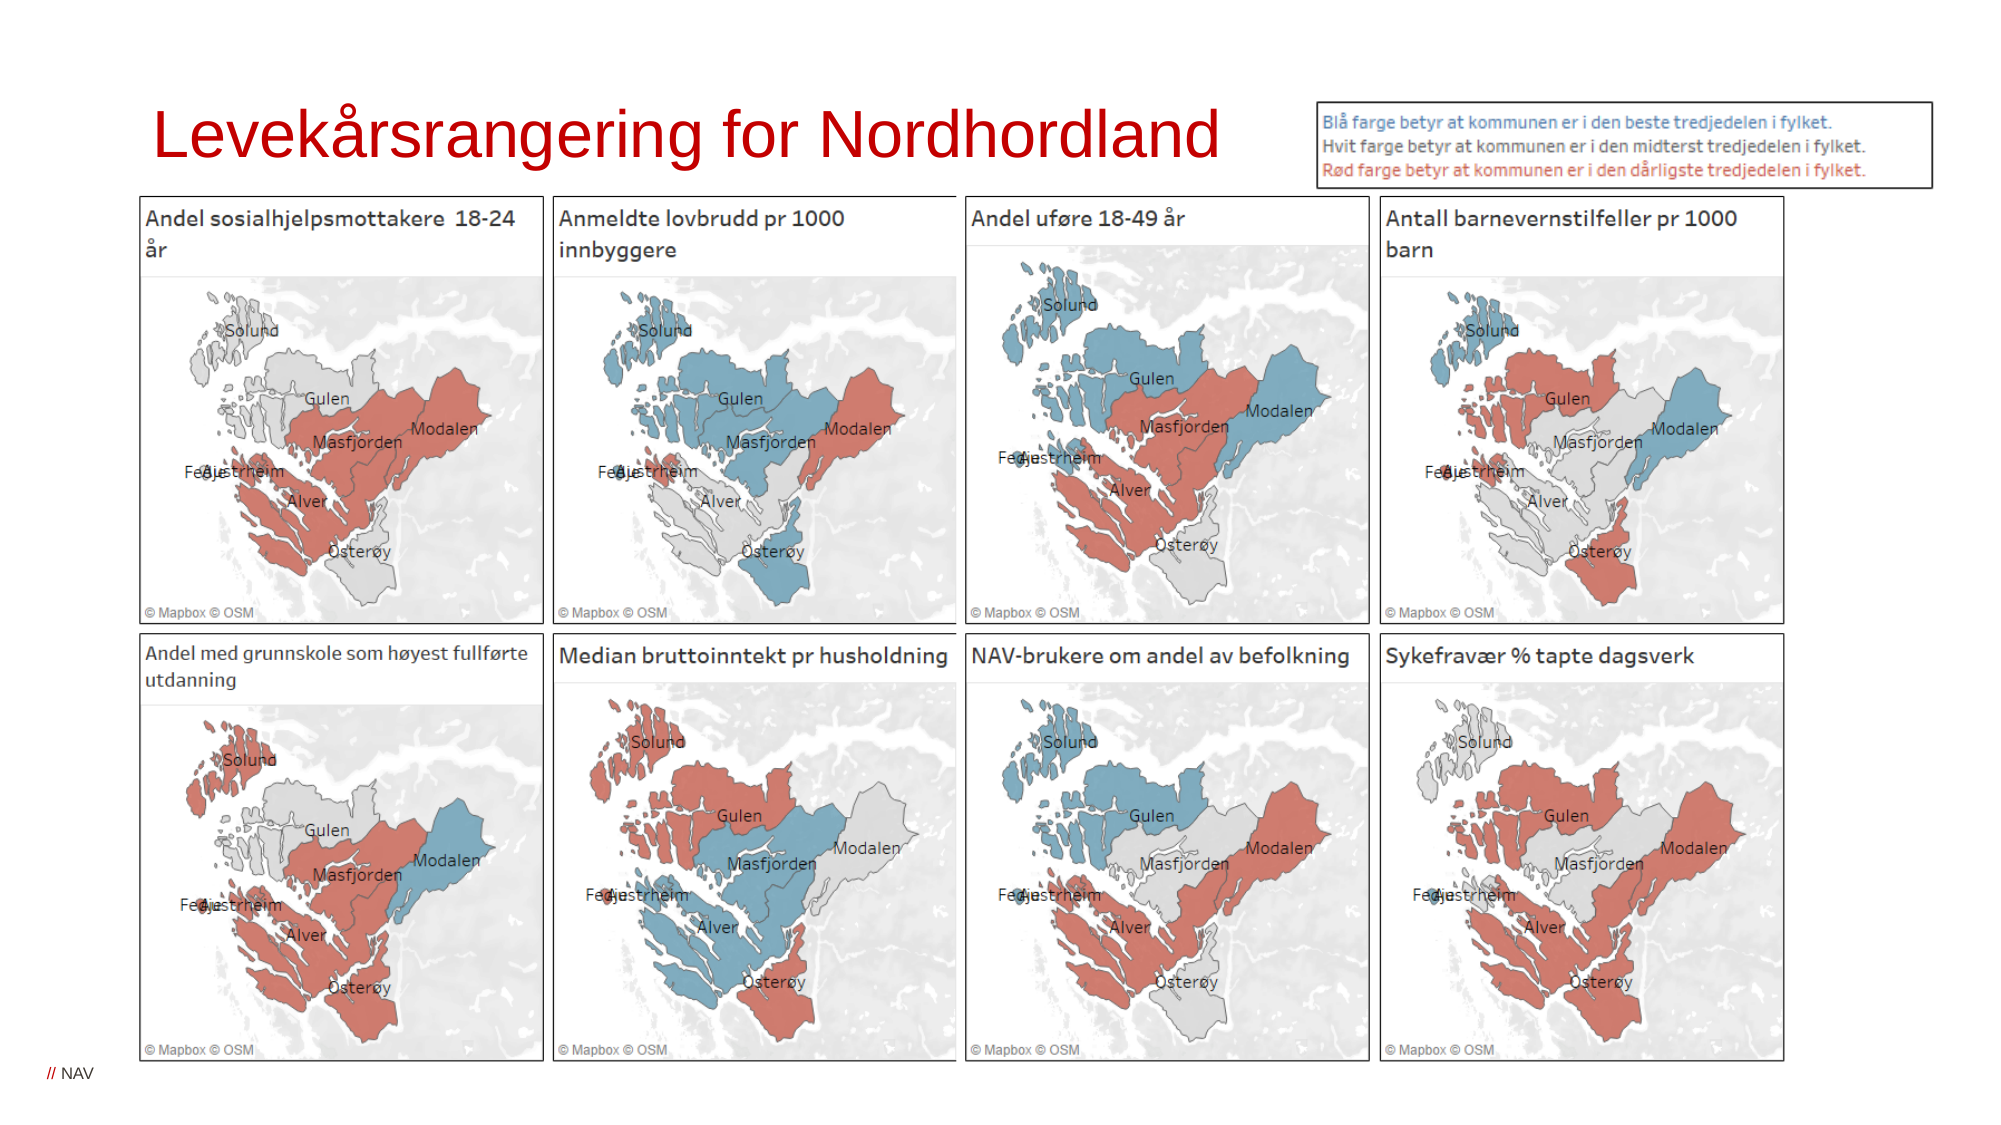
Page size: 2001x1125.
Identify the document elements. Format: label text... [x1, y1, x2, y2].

picture [137, 97, 1938, 1069]
title Levekårsrangering for Nordhordland [137, 79, 1863, 193]
